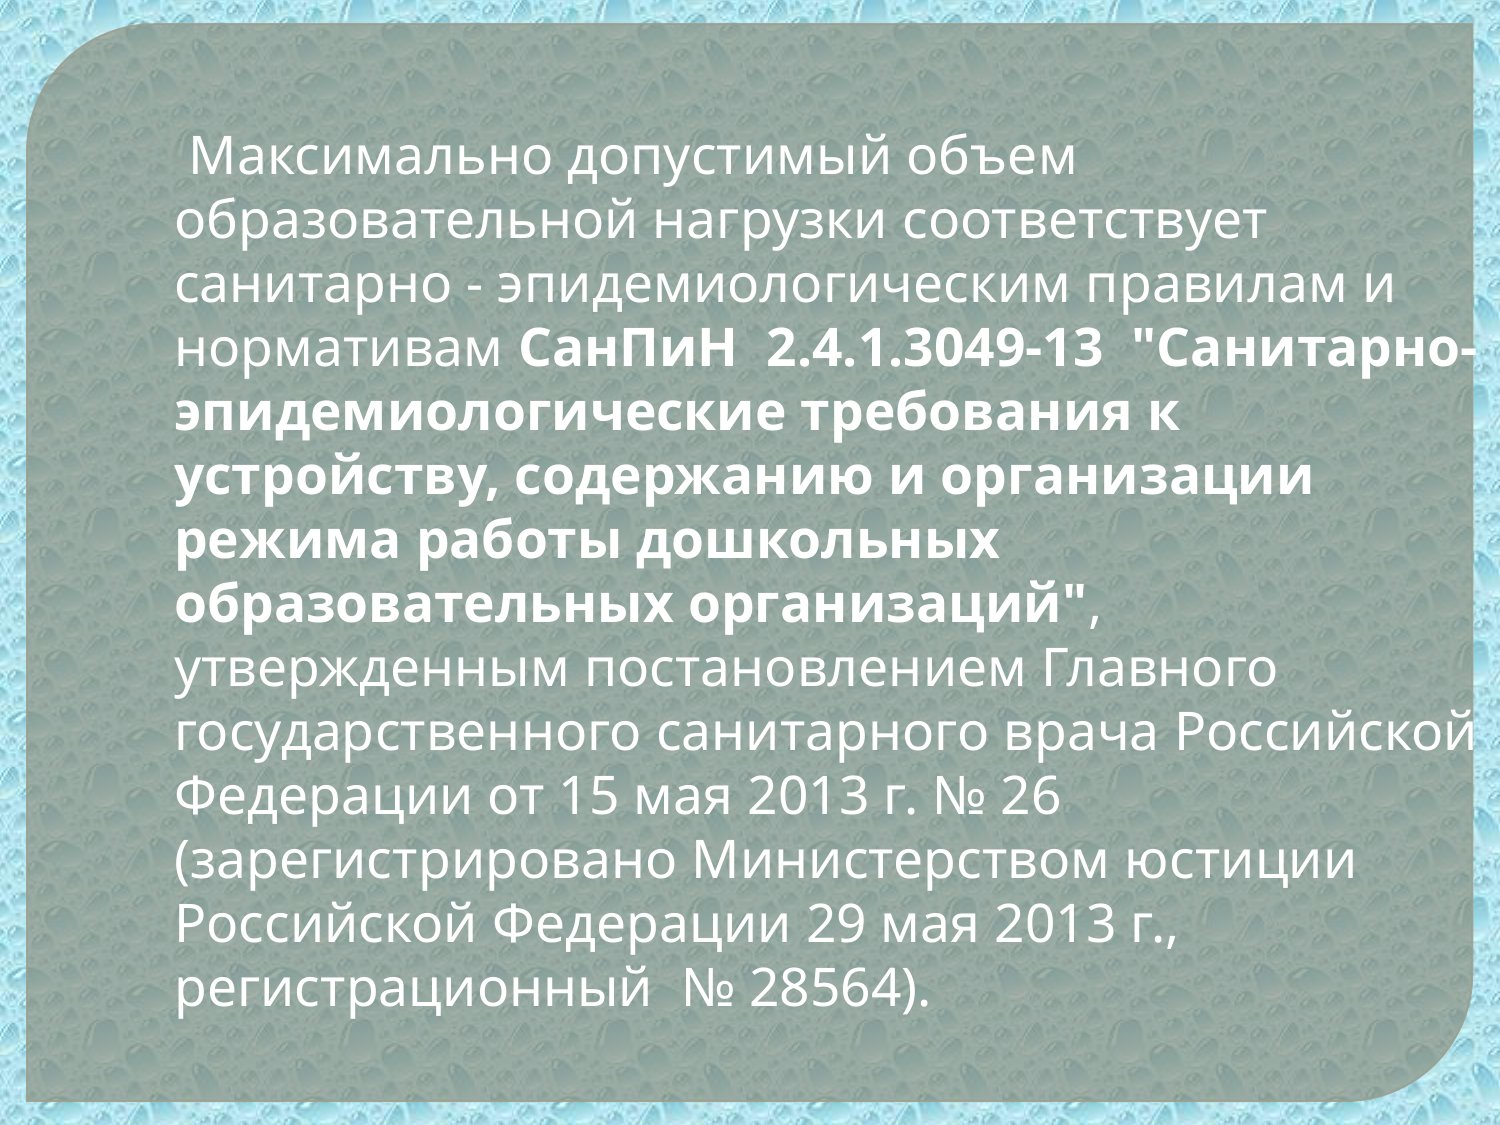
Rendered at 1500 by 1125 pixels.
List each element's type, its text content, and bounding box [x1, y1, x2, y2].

list Максимально допустимый объем образовательной нагрузки соответствует санитарно - эпидемиологическим правилам и нормативам СанПиН 2.4.1.3049-13 "Санитарно-эпидемиологические требования к устройству, содержанию и организации режима работы дошкольных образовательных организаций", утвержденным постановлением Главного государственного санитарного врача Российской Федерации от 15 мая 2013 г. № 26 (зарегистрировано Министерством юстиции Российской Федерации 29 мая 2013 г., регистрационный № 28564). [117, 113, 1500, 1038]
picture [0, 0, 1500, 1125]
